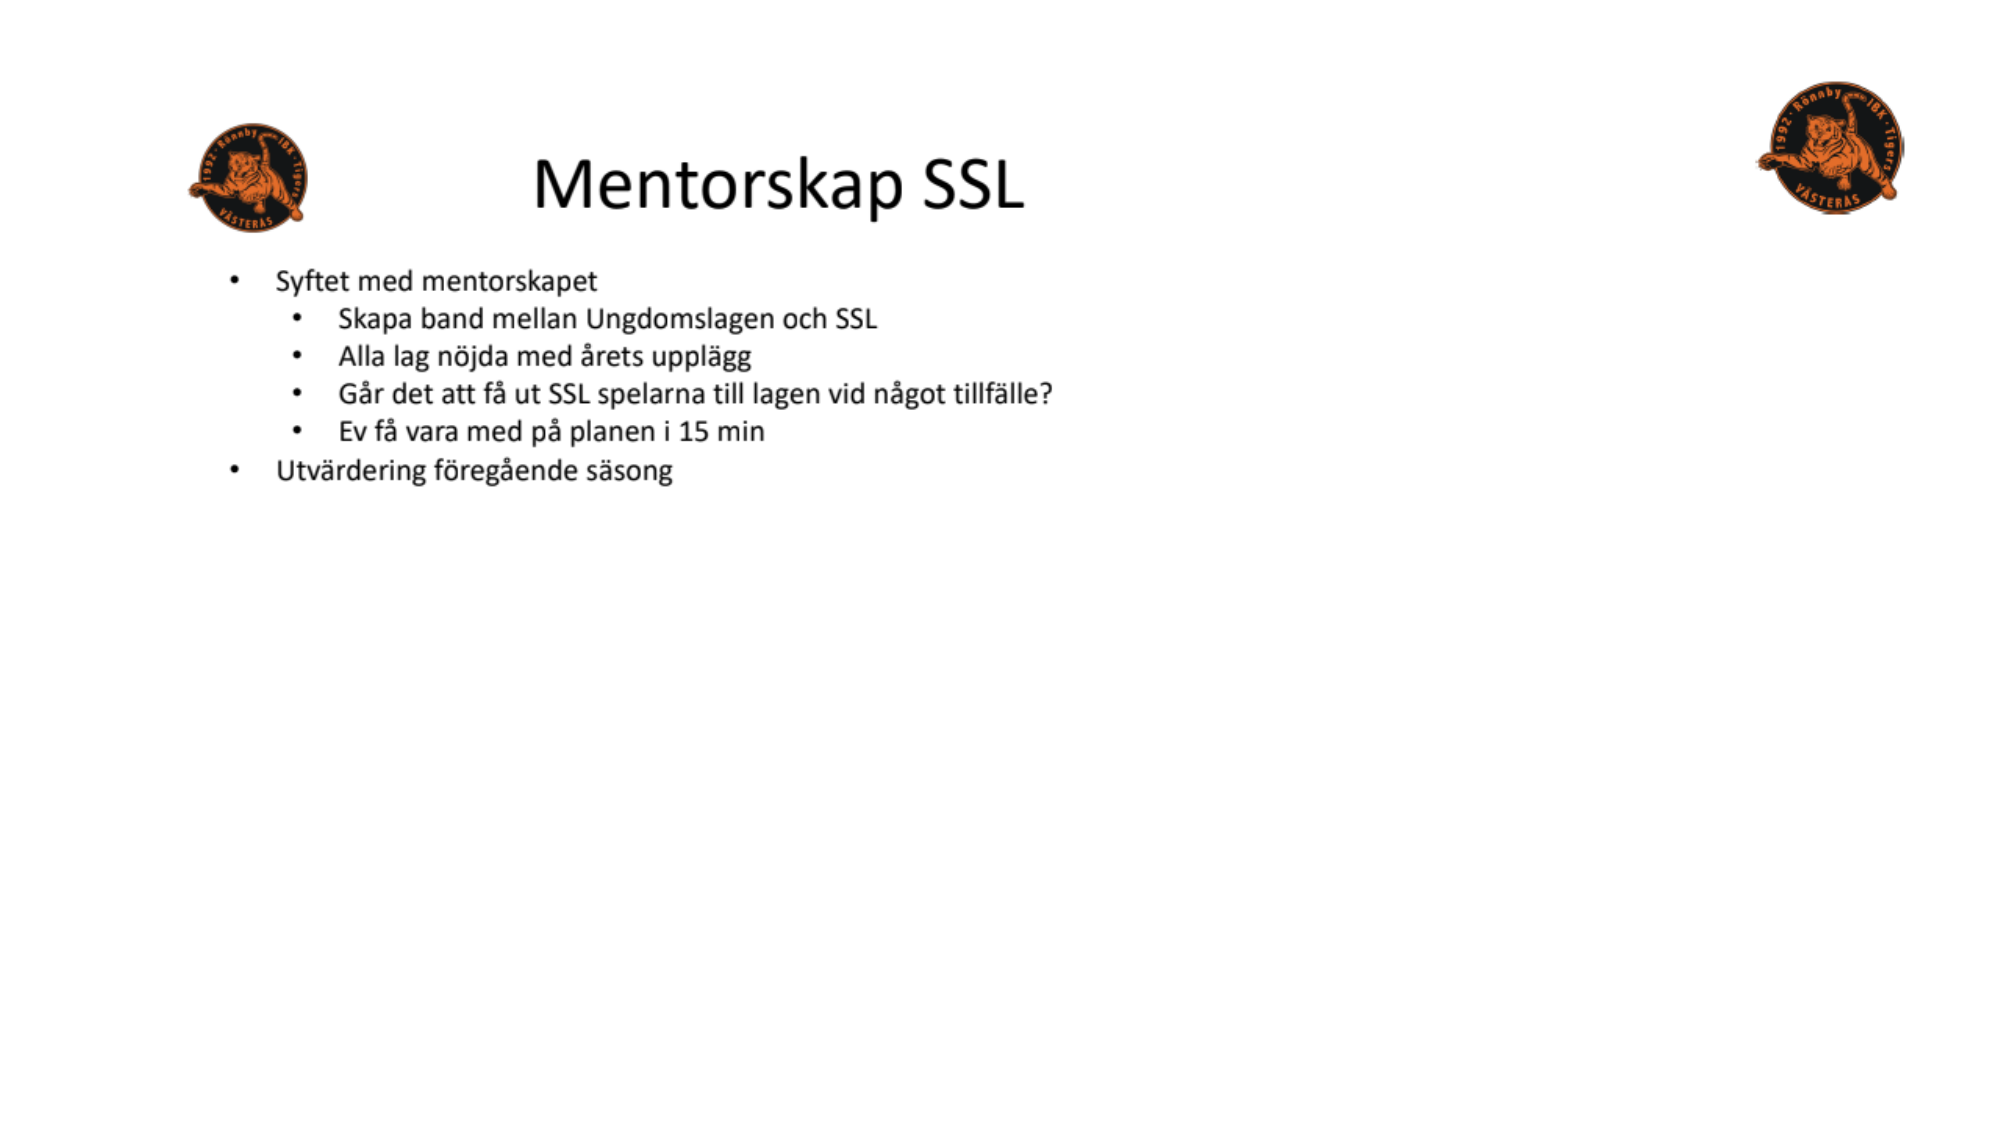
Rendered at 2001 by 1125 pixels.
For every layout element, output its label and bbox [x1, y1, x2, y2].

picture [1743, 74, 1922, 232]
picture [172, 100, 1310, 568]
